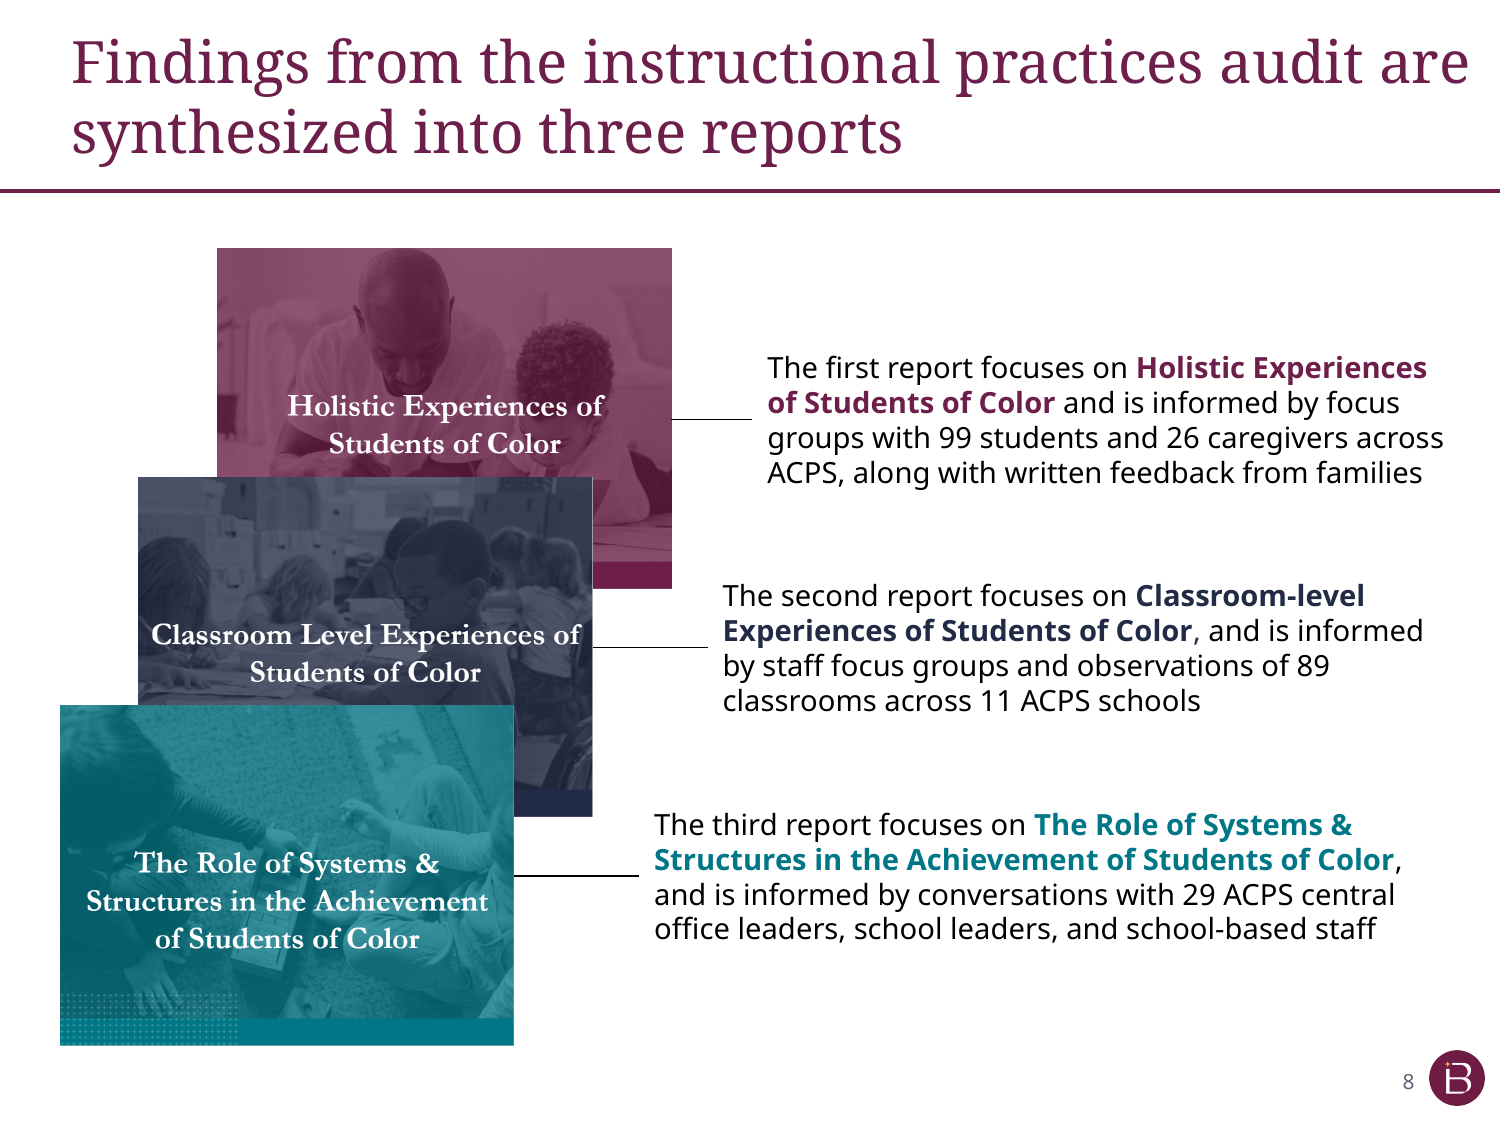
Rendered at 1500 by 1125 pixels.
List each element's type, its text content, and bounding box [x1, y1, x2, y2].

picture [1429, 1050, 1485, 1106]
title Findings from the instructional practices audit are synthesized into three reports [56, 0, 1495, 192]
text_box The second report focuses on Classroom-level Experiences of Students of Color, and is informed by staff focus groups and observations of 89 classrooms across 11 ACPS schools [707, 571, 1475, 725]
text_box The first report focuses on Holistic Experiences of Students of Color and is informed by focus groups with 99 students and 26 caregivers across ACPS, along with written feedback from families [752, 342, 1475, 496]
picture [60, 248, 672, 1046]
text_box The third report focuses on The Role of Systems & Structures in the Achievement of Students of Color, and is informed by conversations with 29 ACPS central office leaders, school leaders, and school-based staff [639, 799, 1475, 953]
slide_number 8 [1329, 1058, 1430, 1107]
